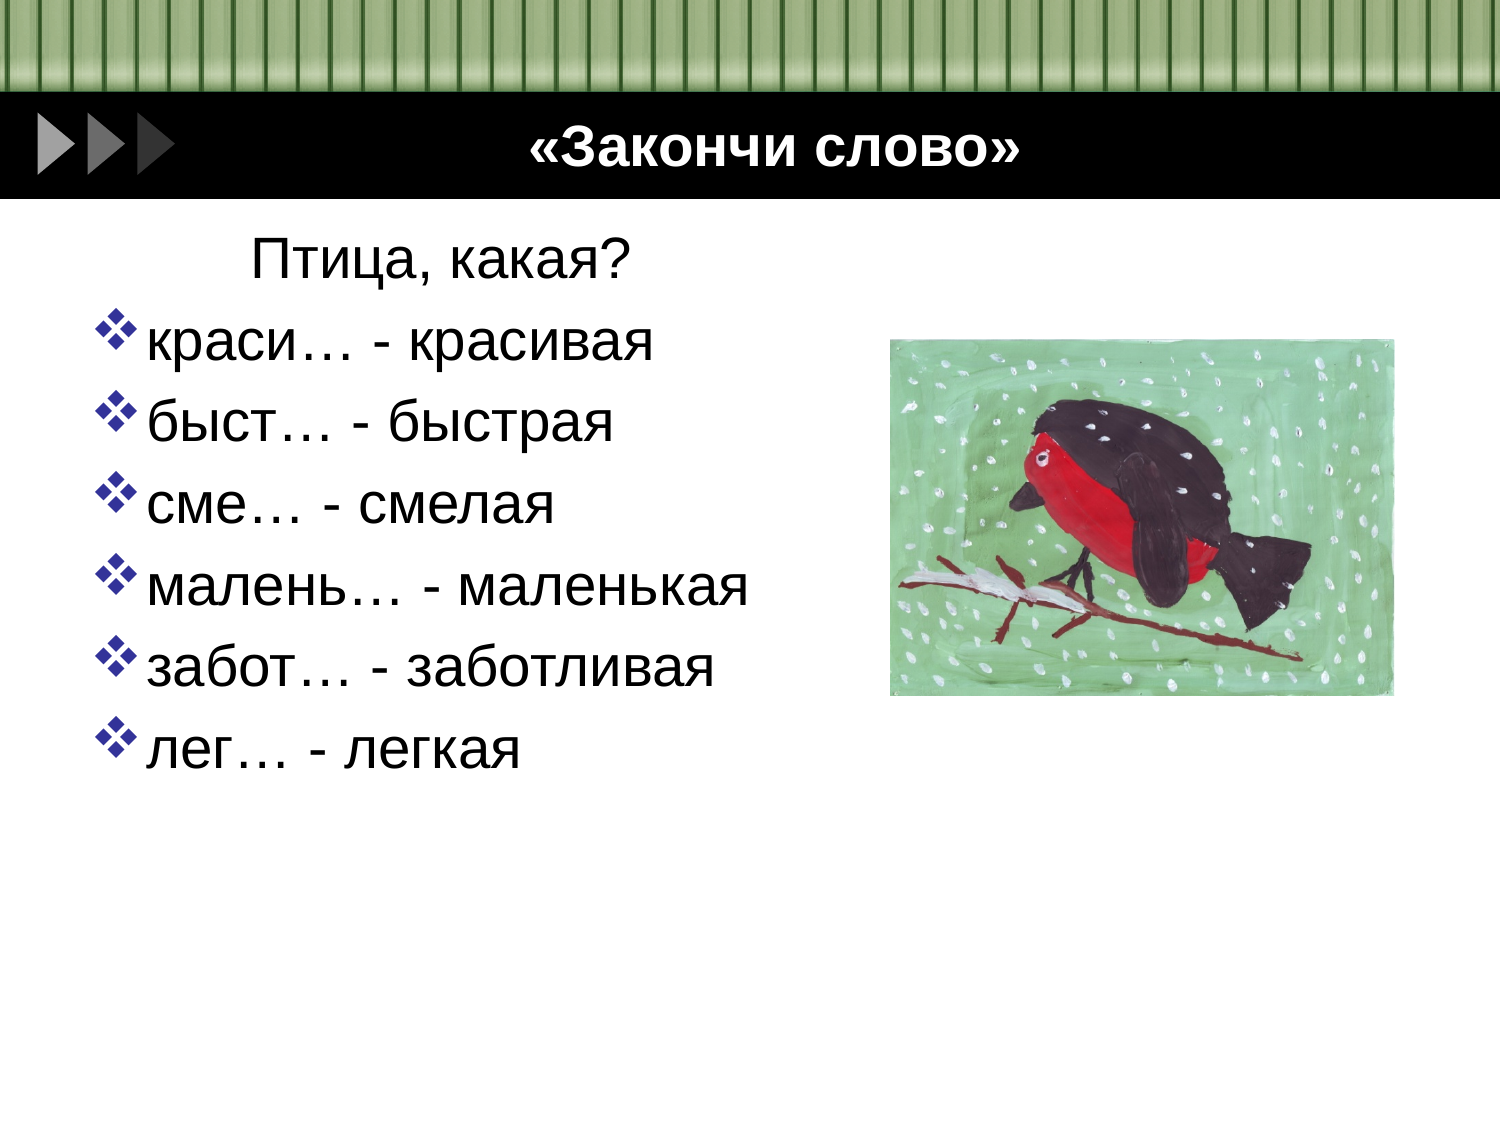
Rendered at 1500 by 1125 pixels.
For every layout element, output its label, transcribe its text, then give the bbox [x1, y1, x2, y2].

picture [0, 0, 1500, 92]
list [762, 212, 1426, 1038]
picture [890, 339, 1395, 696]
title «Закончи слово» [149, 96, 1401, 190]
list Птица, какая? краси… - красивая быст… - быстрая сме… - смелая малень… - маленькая забот… - заботливая лег… - легкая [74, 212, 762, 1038]
